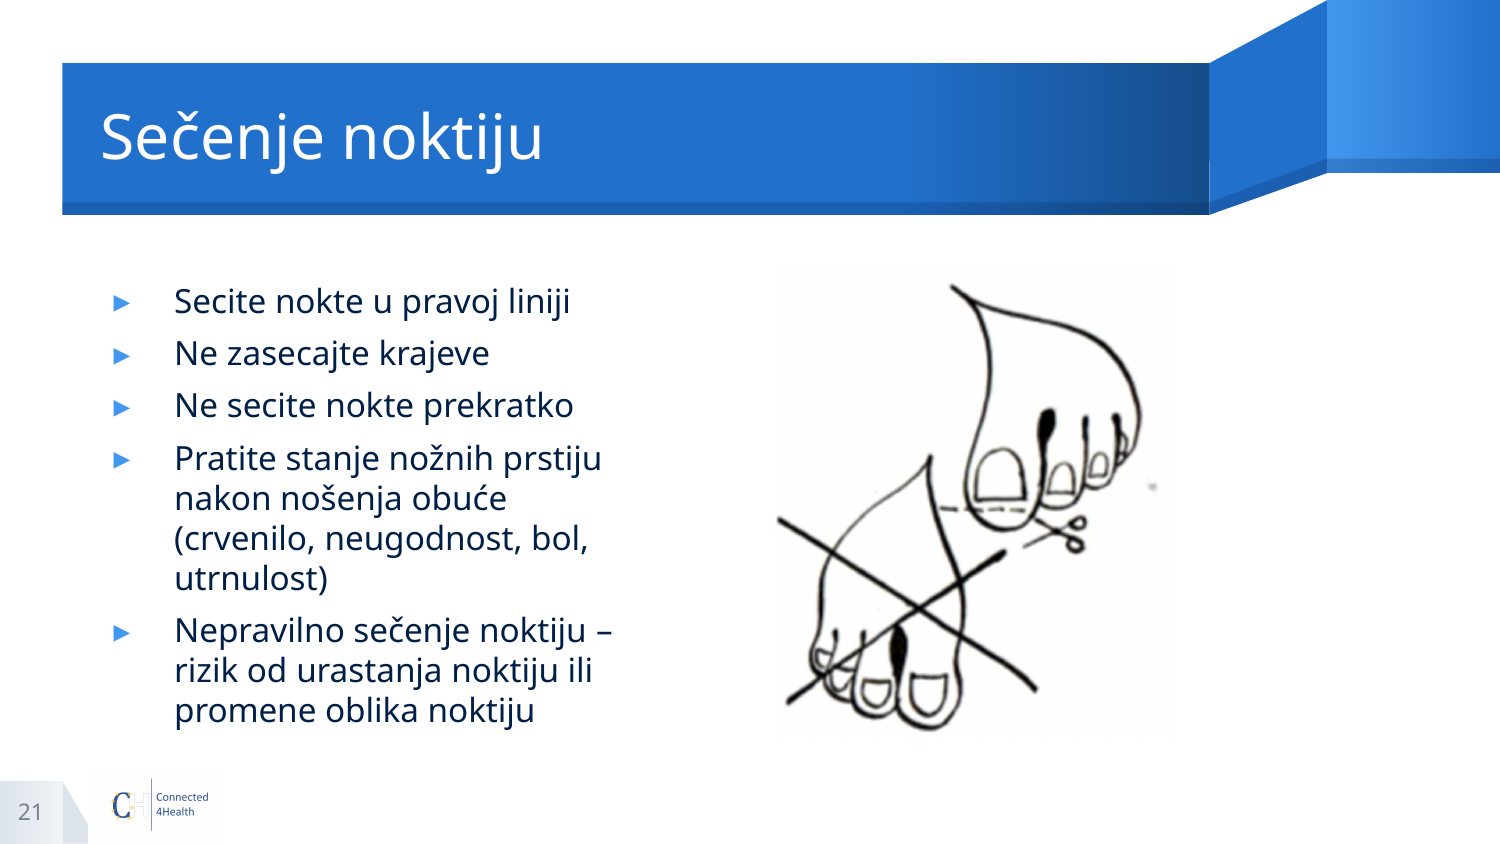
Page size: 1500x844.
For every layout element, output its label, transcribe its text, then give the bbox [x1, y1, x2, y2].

title Sečenje noktiju [100, 64, 1210, 215]
picture [731, 263, 1214, 742]
list Secite nokte u pravoj liniji Ne zasecajte krajeve Ne secite nokte prekratko Pratite stanje nožnih prstiju nakon nošenja obuće (crvenilo, neugodnost, bol, utrnulost) Nepravilno sečenje noktiju – rizik od urastanja noktiju ili promene oblika noktiju [99, 279, 656, 726]
slide_number 21 [0, 781, 63, 844]
picture [88, 769, 220, 844]
